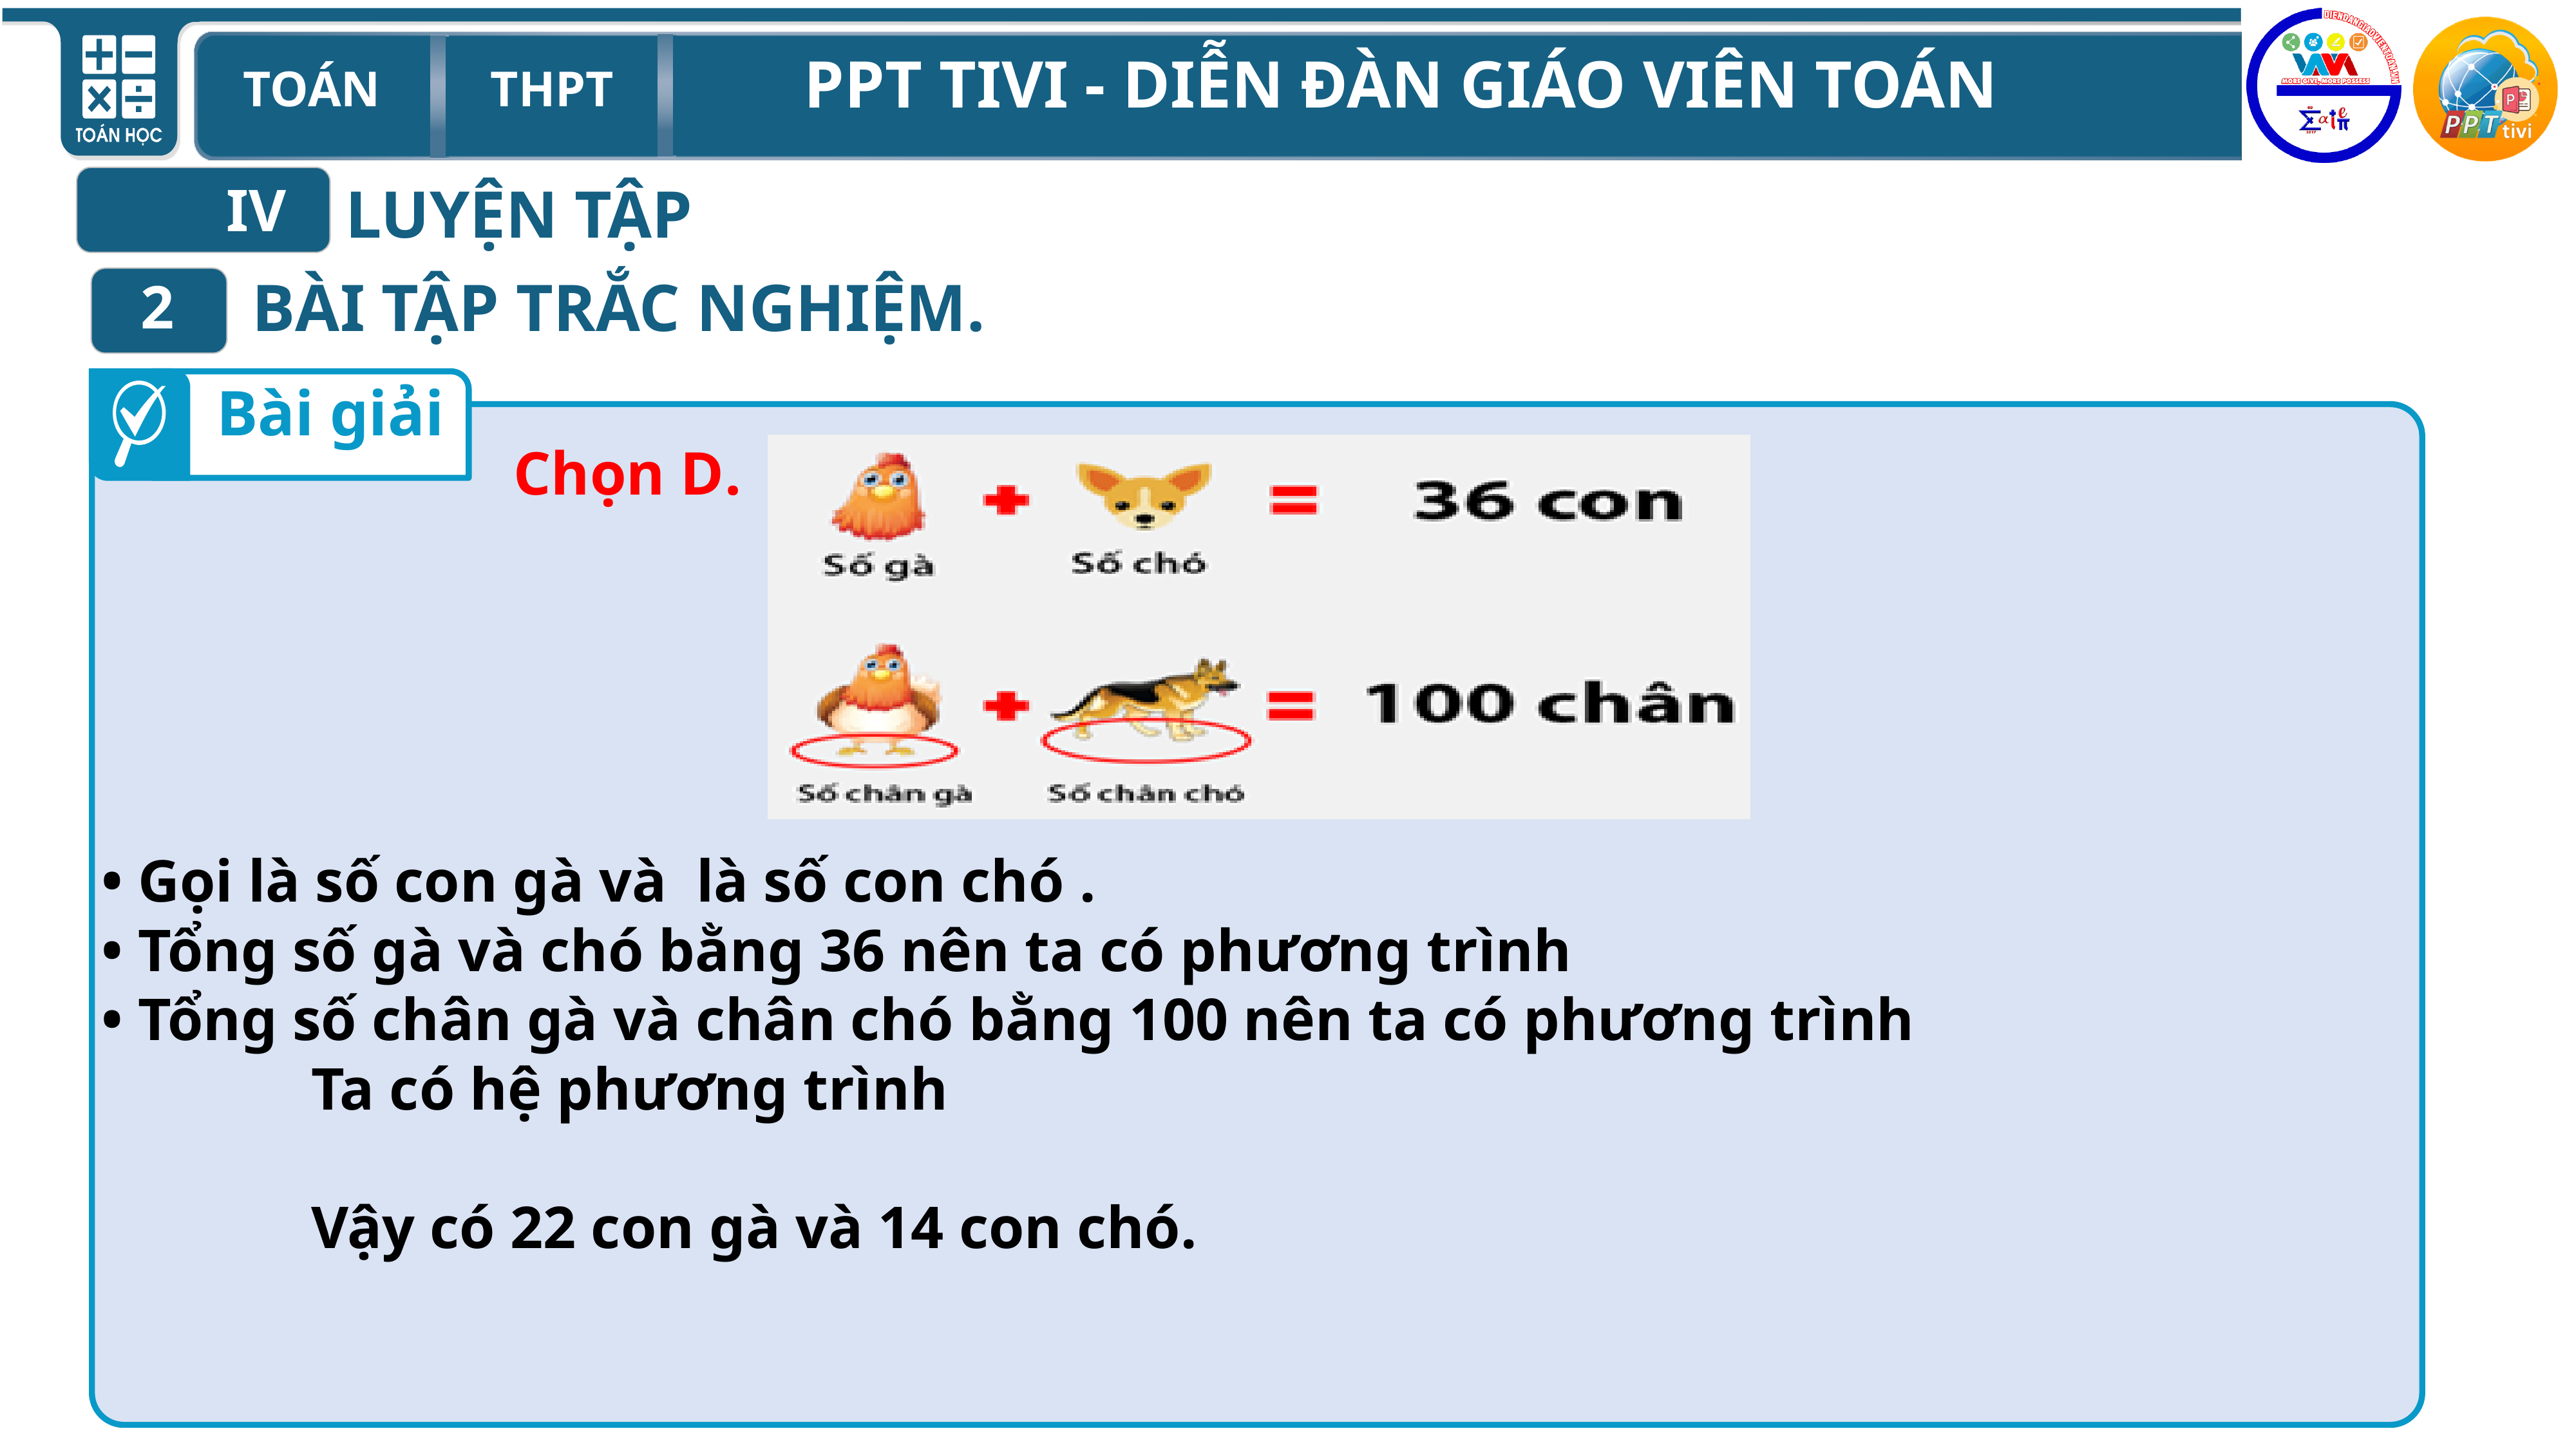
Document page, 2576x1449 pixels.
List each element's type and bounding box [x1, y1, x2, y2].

picture [2, 22, 2242, 160]
picture [768, 435, 1750, 819]
text_box [77, 167, 2018, 257]
picture [2412, 16, 2558, 162]
picture [2246, 8, 2401, 163]
text_box [91, 369, 2423, 1425]
text_box [91, 261, 1807, 354]
